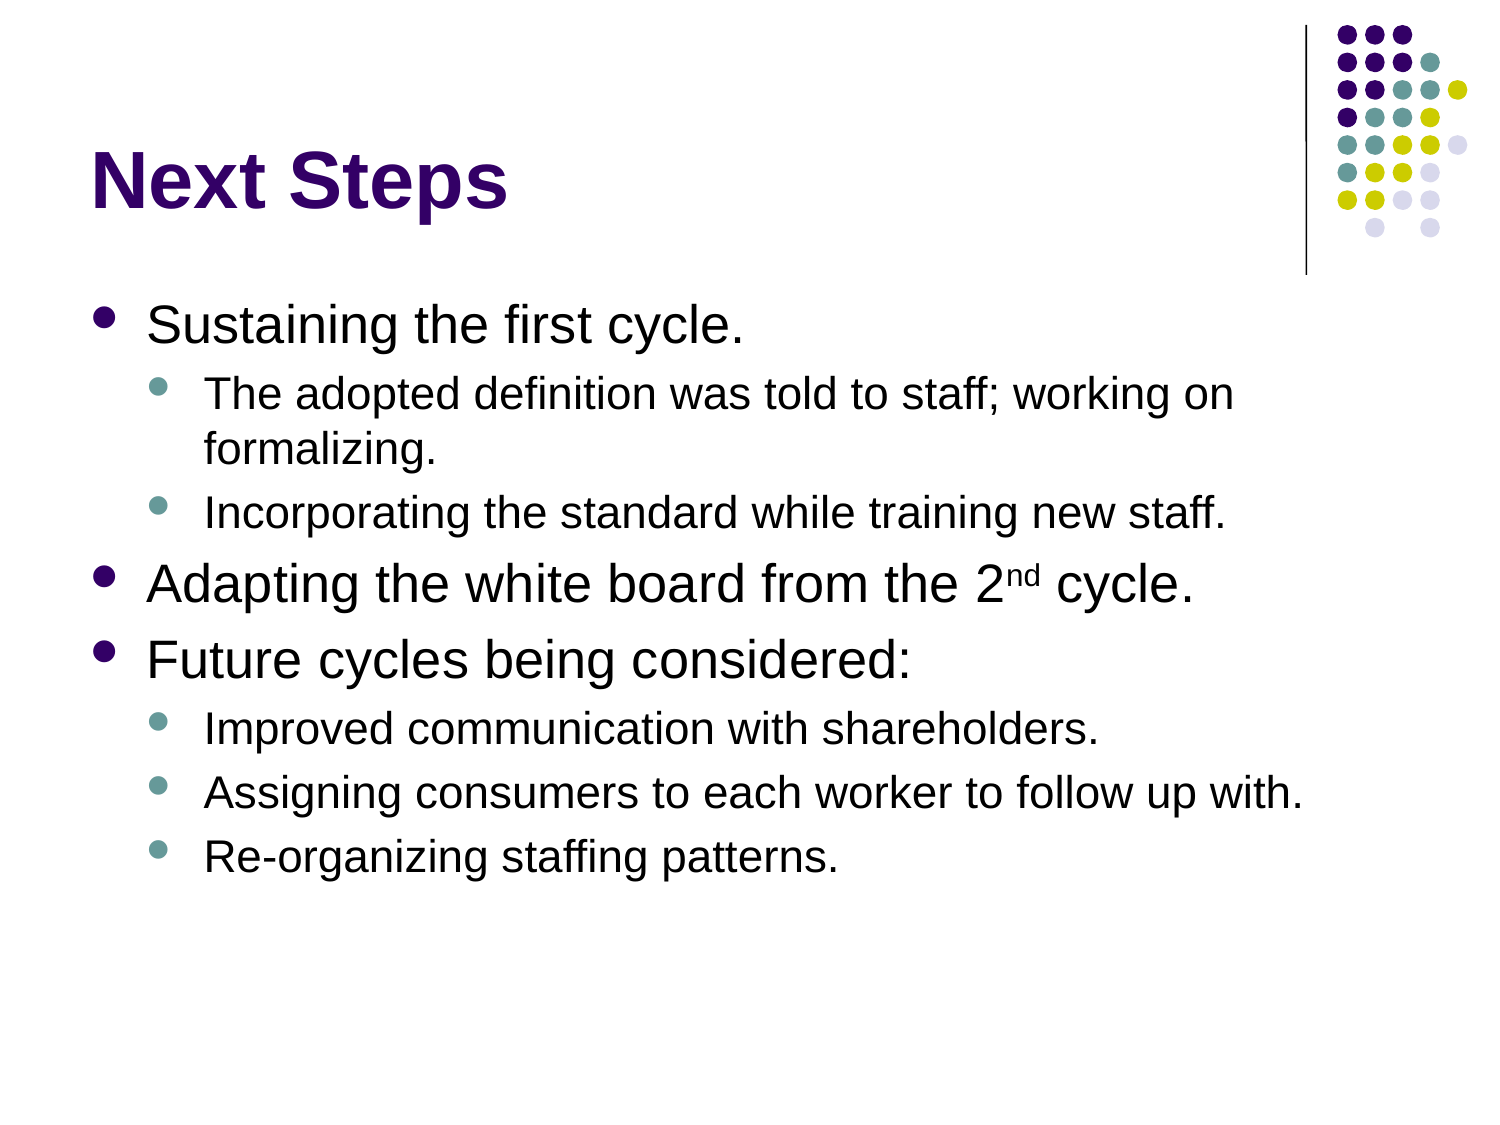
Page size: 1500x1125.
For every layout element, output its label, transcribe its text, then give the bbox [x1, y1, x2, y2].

title Next Steps [74, 19, 1313, 233]
list Sustaining the first cycle. The adopted definition was told to staff; working on formalizing. Incorporating the standard while training new staff. Adapting the white board from the 2nd cycle. Future cycles being considered: Improved communication with shareholders. Assigning consumers to each worker to follow up with. Re-organizing staffing patterns. [74, 281, 1426, 1006]
